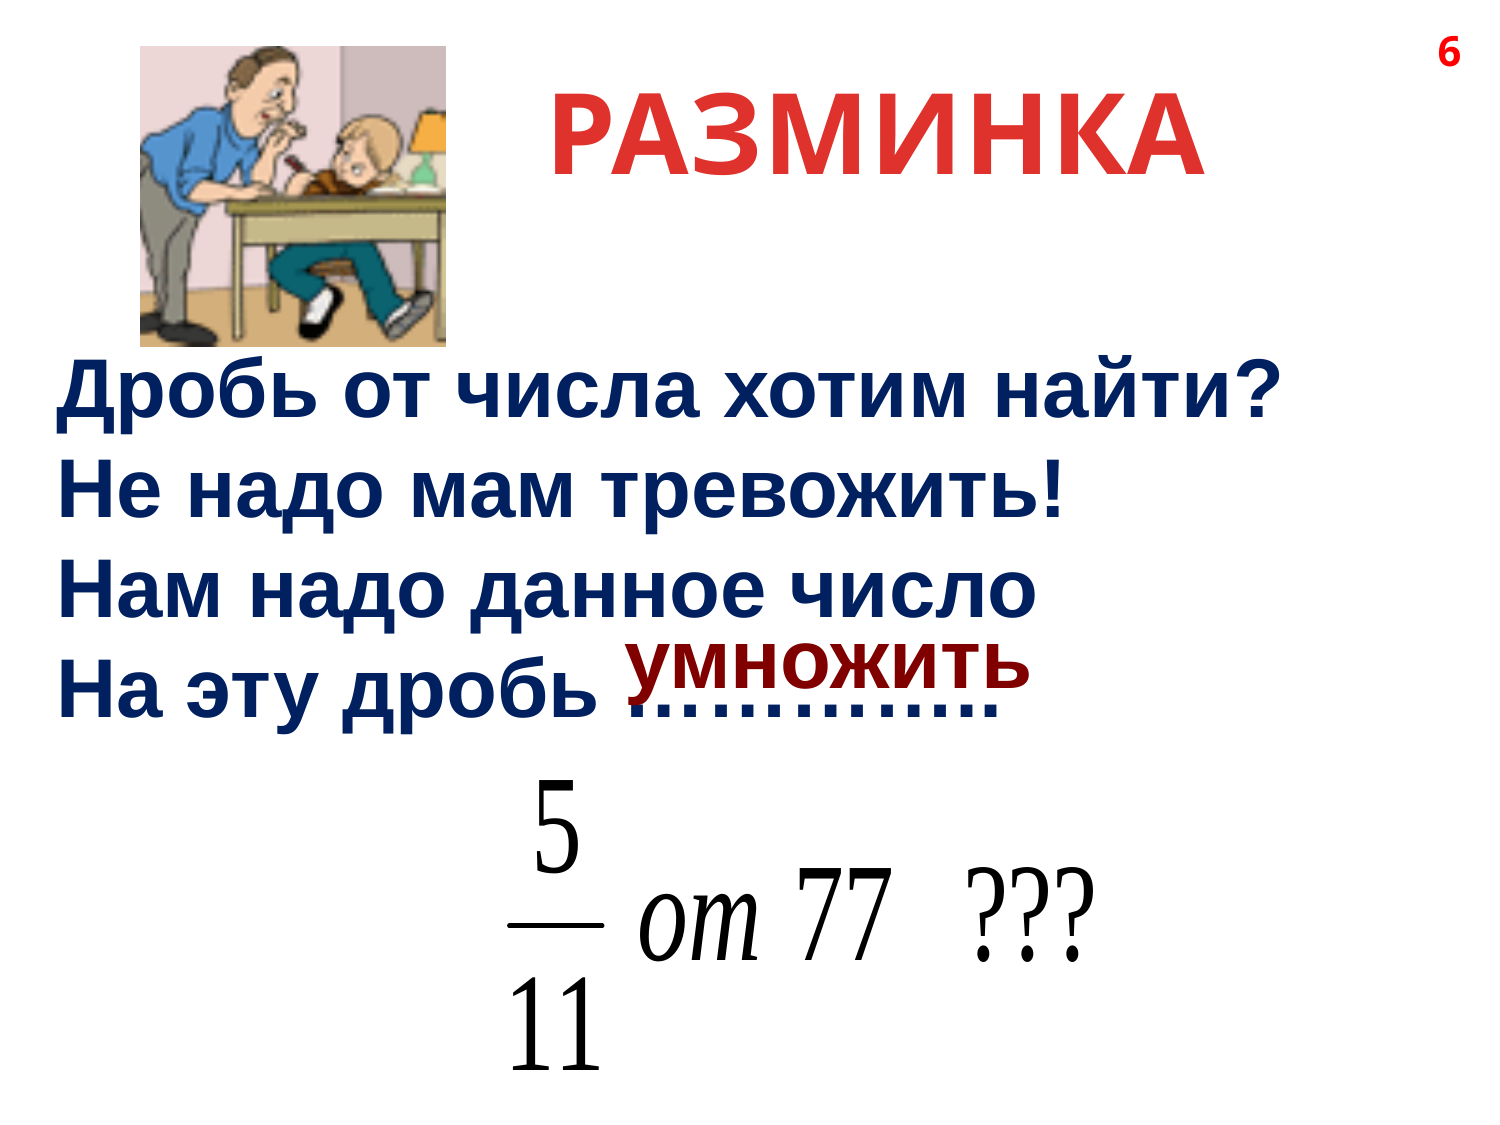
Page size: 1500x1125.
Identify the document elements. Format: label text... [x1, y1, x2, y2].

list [491, 738, 1112, 1102]
slide_number 6 [1347, 23, 1477, 84]
text_box умножить [609, 597, 1161, 713]
title РАЗМИНКА [468, 128, 1285, 267]
subtitle Дробь от числа хотим найти? Не надо мам тревожить! Нам надо данное число На эту дробь ………….. [40, 326, 1304, 927]
picture [140, 46, 446, 347]
